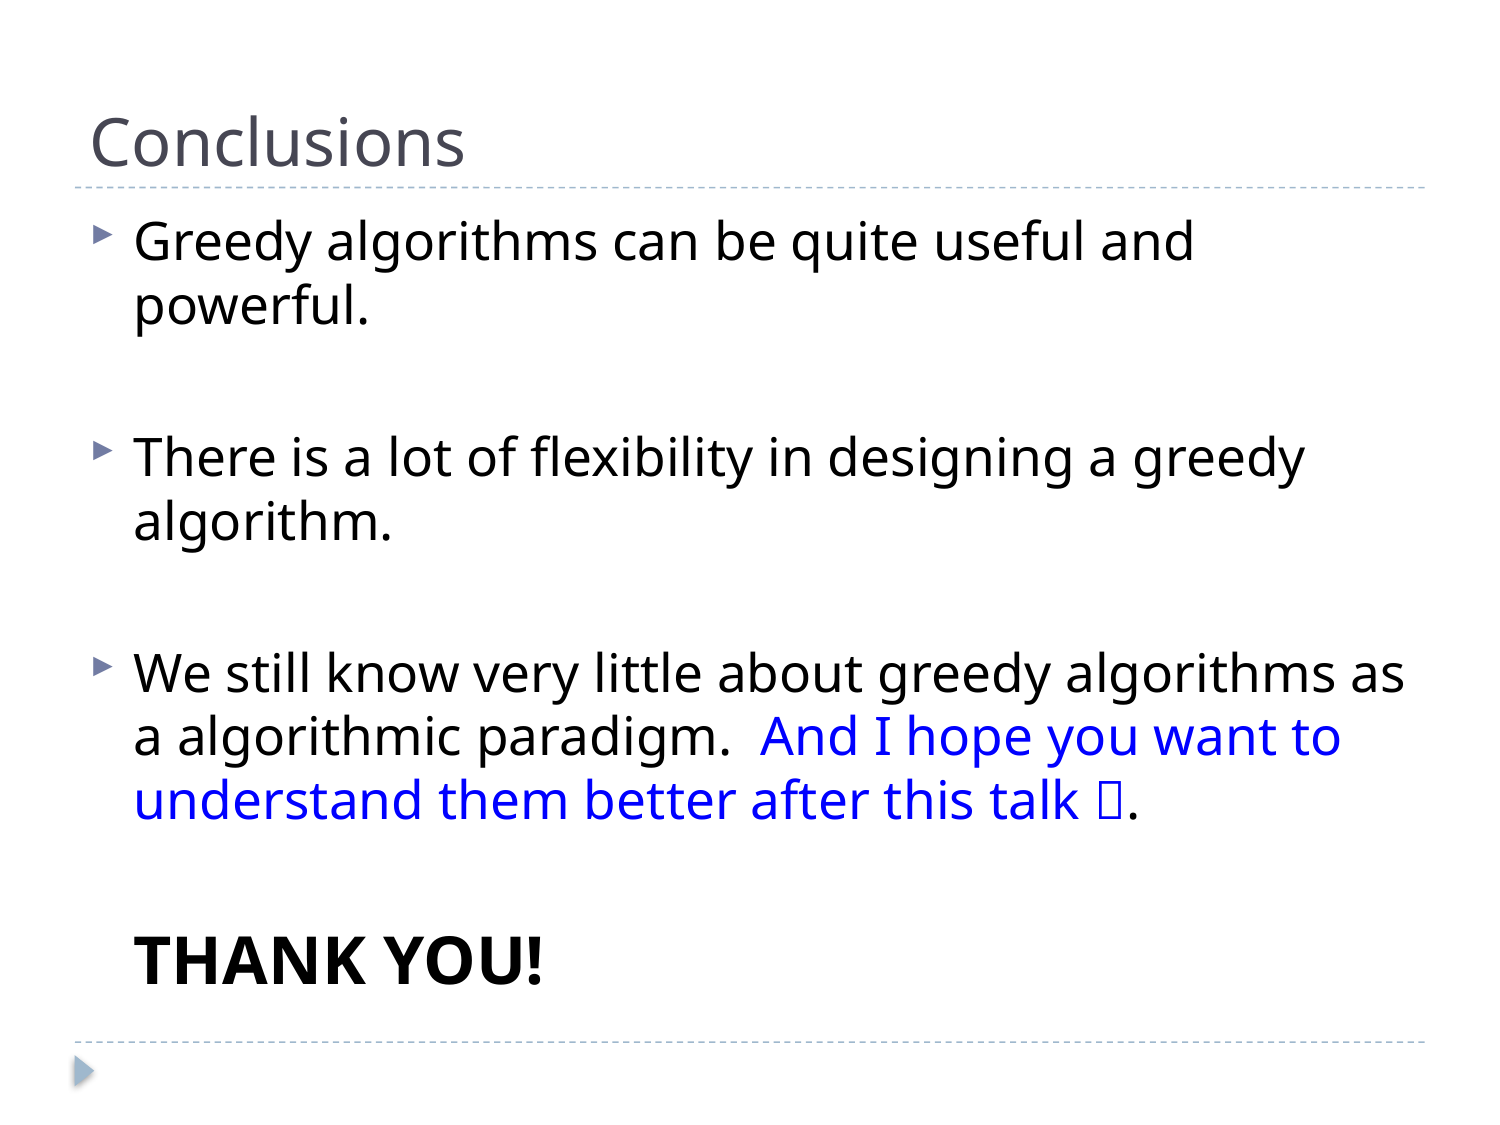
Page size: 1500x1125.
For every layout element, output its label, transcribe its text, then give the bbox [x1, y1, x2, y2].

title Conclusions [75, 24, 1425, 188]
list Greedy algorithms can be quite useful and powerful. There is a lot of flexibility in designing a greedy algorithm. We still know very little about greedy algorithms as a algorithmic paradigm. And I hope you want to understand them better after this talk . THANK YOU! [75, 200, 1425, 1010]
